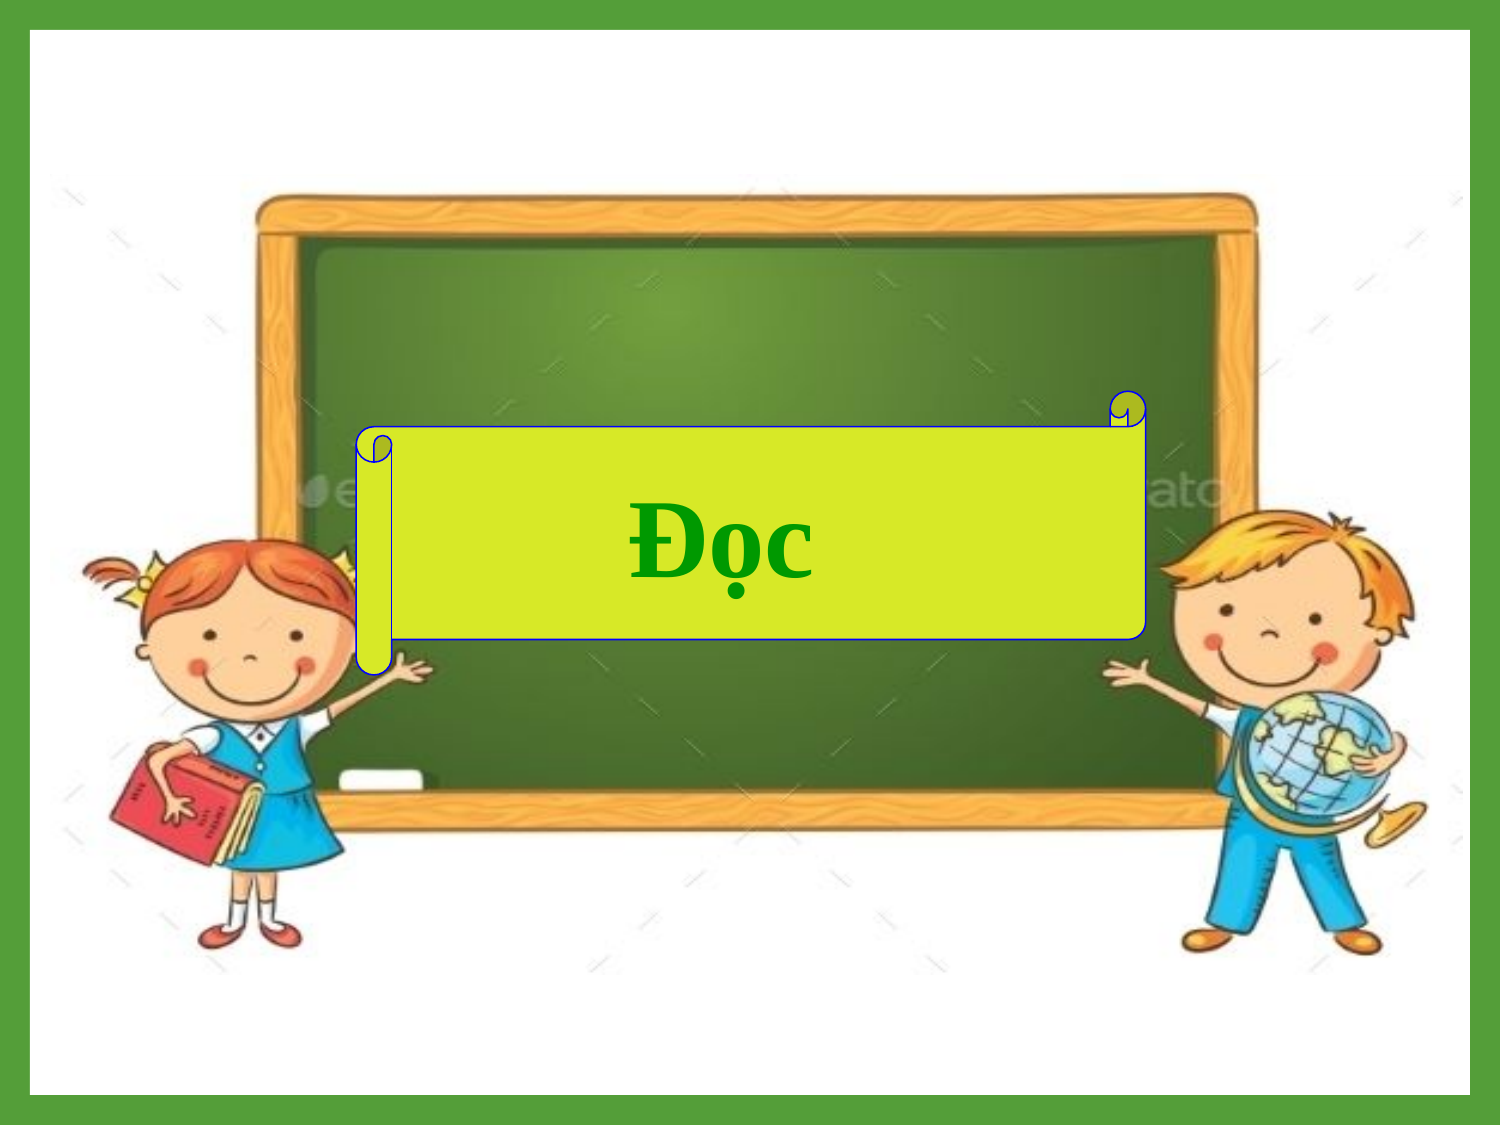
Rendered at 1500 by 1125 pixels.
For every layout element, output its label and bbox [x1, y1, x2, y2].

picture [49, 174, 1463, 976]
